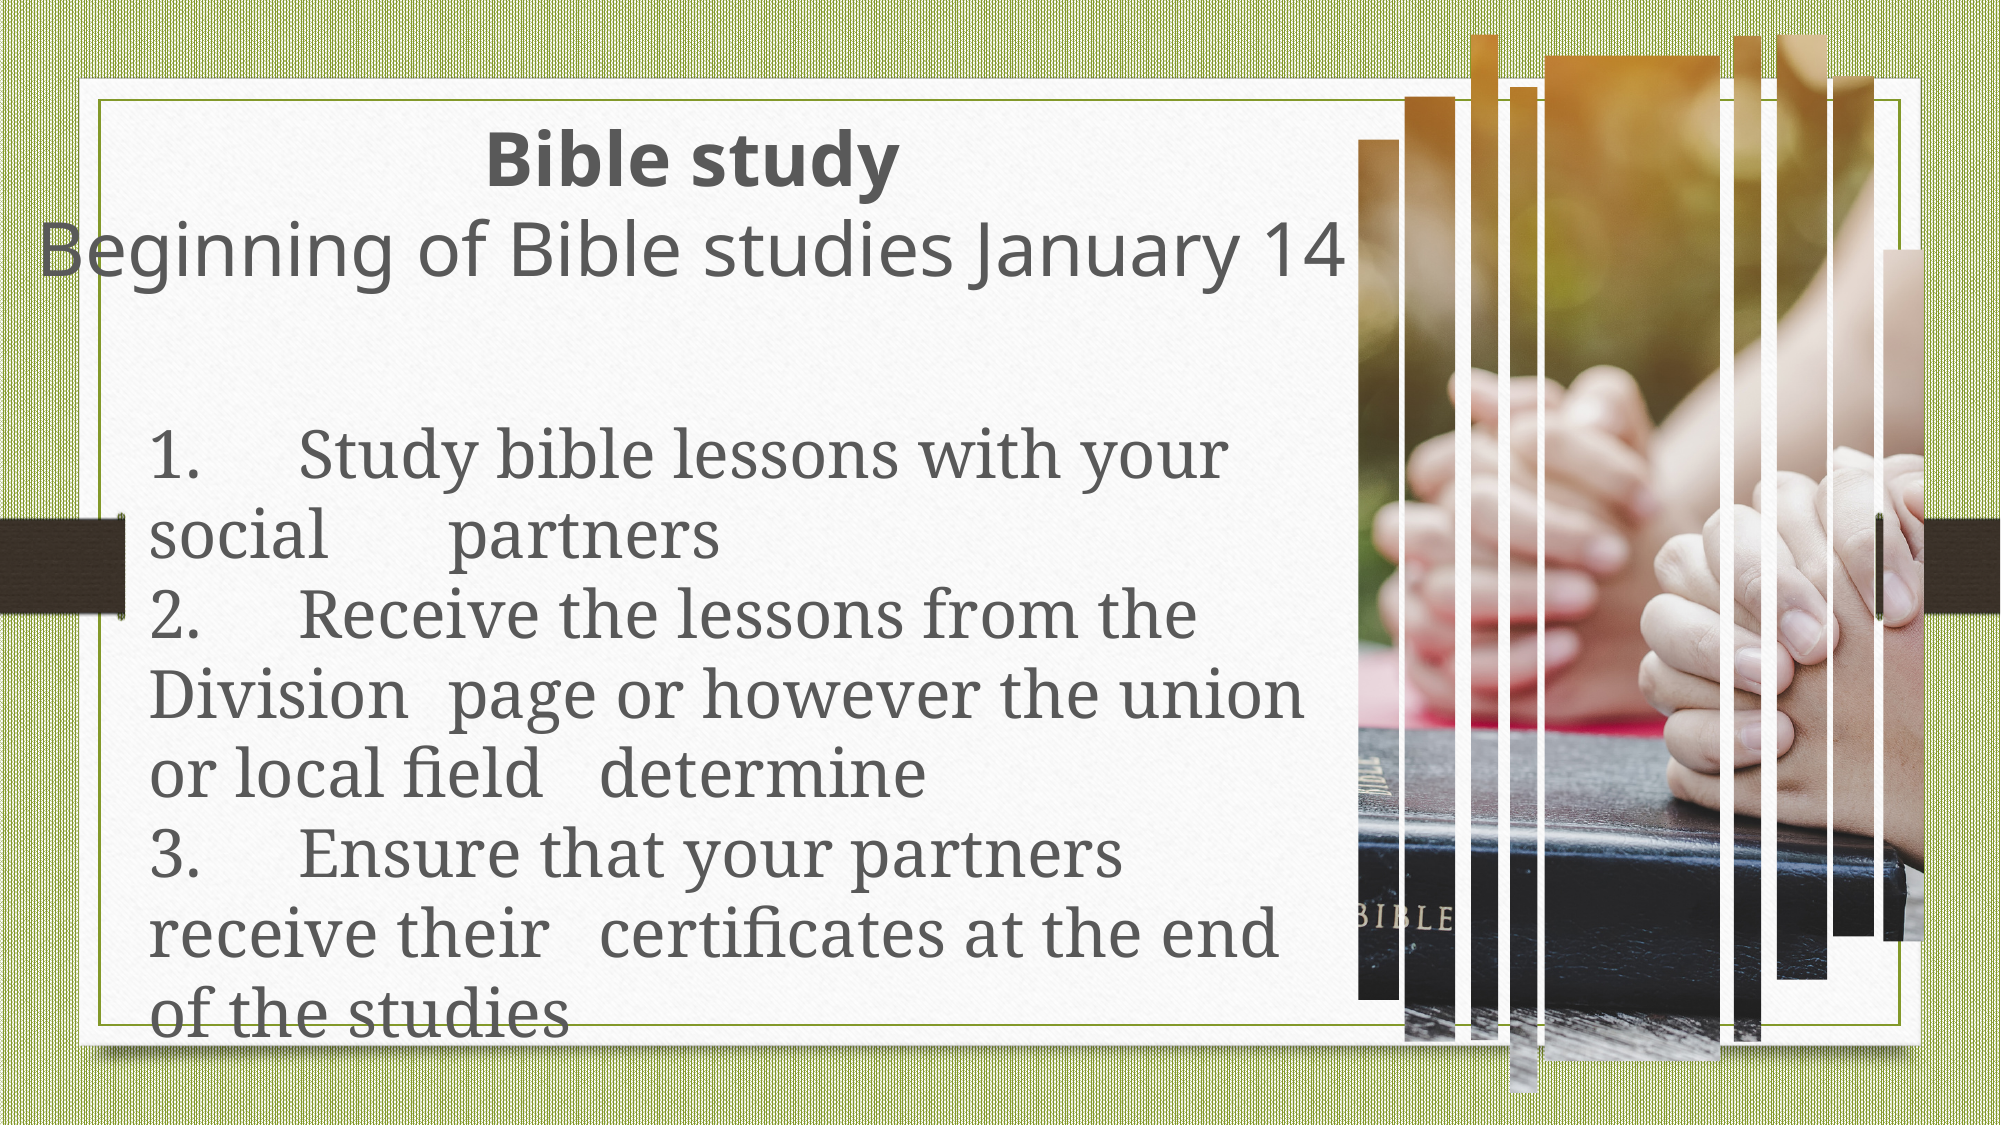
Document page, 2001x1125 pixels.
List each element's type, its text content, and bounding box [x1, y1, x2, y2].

text_box 1. Study bible lessons with your social partners 2. Receive the lessons from the Division page or however the union or local field determine 3. Ensure that your partners receive their certificates at the end of the studies [133, 404, 1358, 1059]
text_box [1358, 34, 1925, 1094]
text_box Bible study Beginning of Bible studies January 14 [21, 104, 1358, 299]
picture [0, 0, 2001, 1125]
